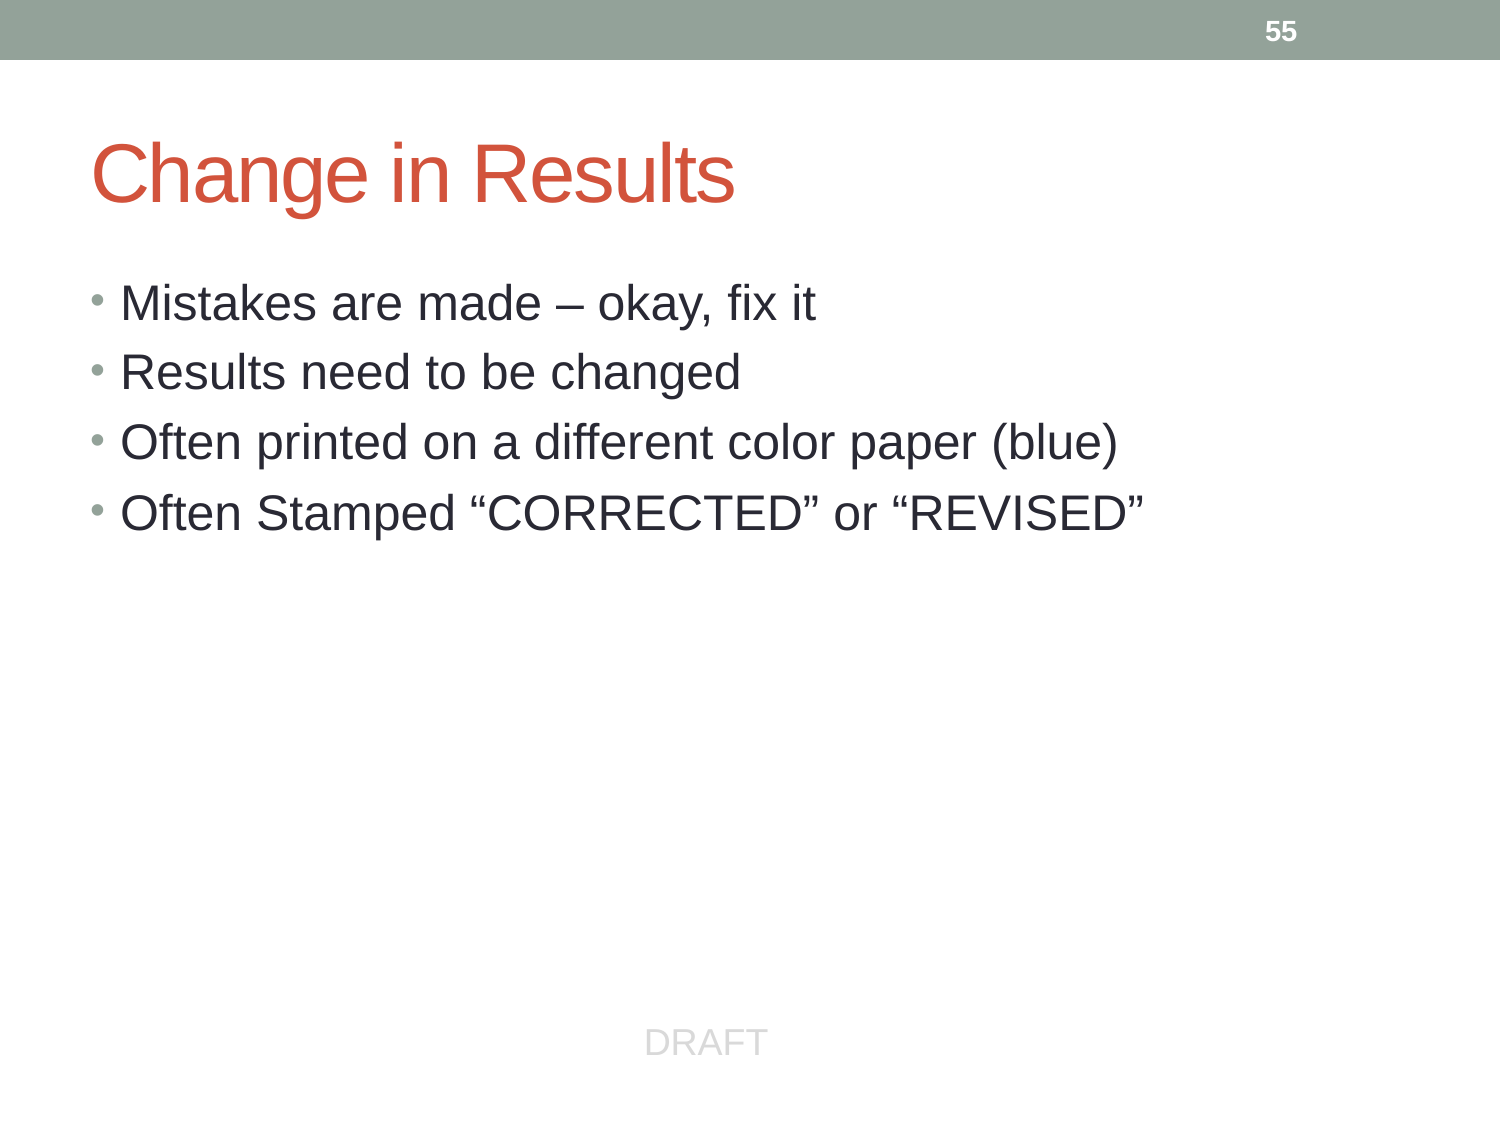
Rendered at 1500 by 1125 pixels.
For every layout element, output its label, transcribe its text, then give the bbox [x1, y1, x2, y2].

list Mistakes are made – okay, fix it Results need to be changed Often printed on a different color paper (blue) Often Stamped “CORRECTED” or “REVISED” [75, 262, 1425, 1063]
slide_number 55 [1250, 3, 1425, 57]
title Change in Results [75, 87, 1425, 250]
